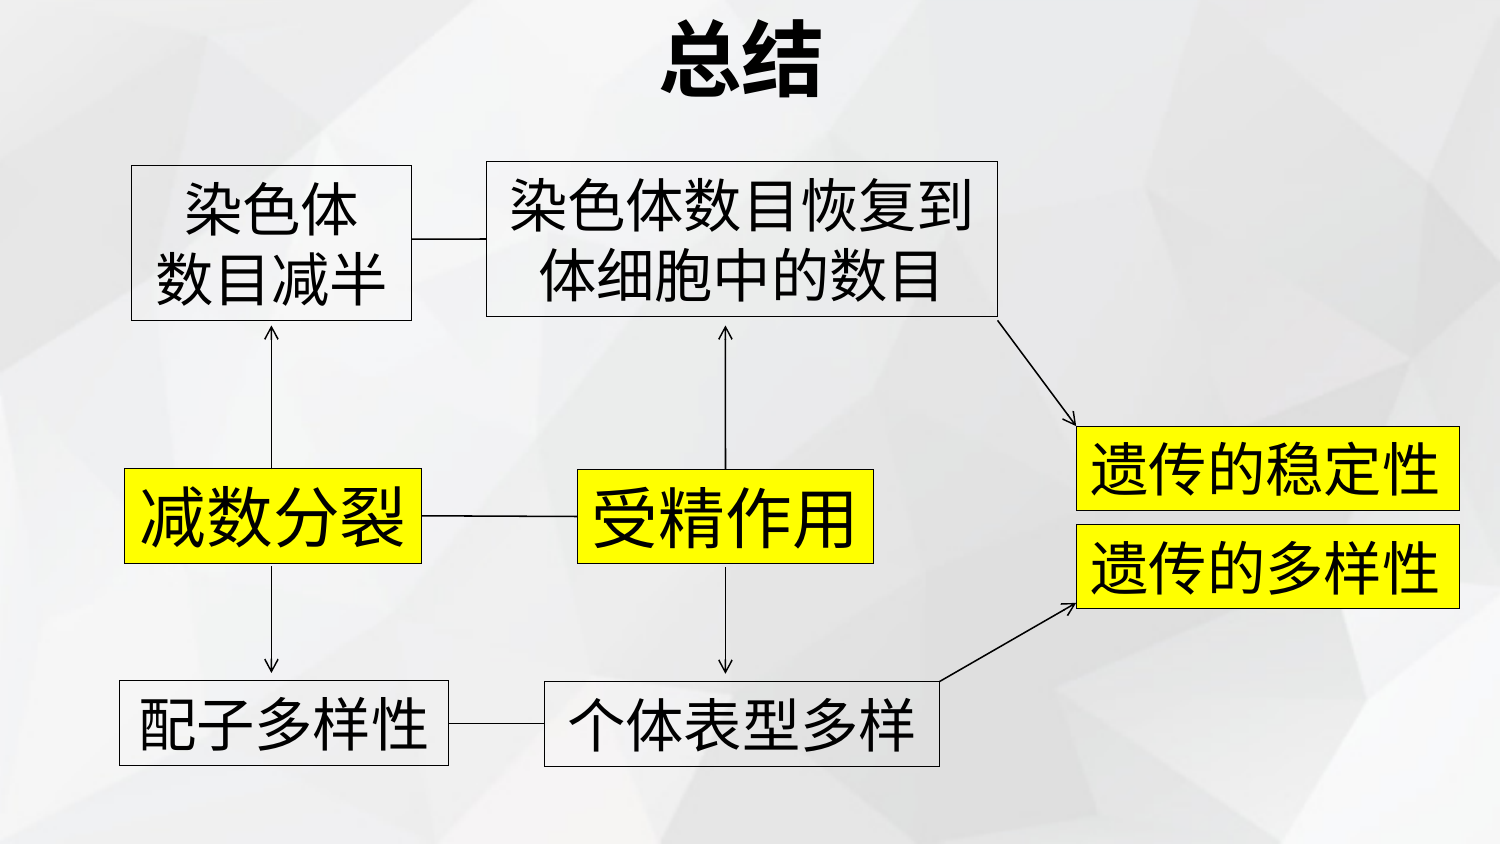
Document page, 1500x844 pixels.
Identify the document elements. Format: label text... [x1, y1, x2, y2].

text_box 受精作用 [577, 469, 874, 564]
text_box 总结 [644, 0, 841, 115]
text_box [997, 320, 1077, 427]
text_box 减数分裂 [124, 468, 422, 564]
picture [0, 0, 1500, 844]
text_box 遗传的多样性 [1076, 524, 1460, 609]
text_box 配子多样性 [119, 680, 449, 766]
text_box 染色体 数目减半 [131, 165, 412, 321]
text_box 个体表型多样 [544, 681, 940, 767]
text_box 染色体数目恢复到体细胞中的数目 [486, 161, 998, 317]
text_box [939, 602, 1077, 682]
text_box 遗传的稳定性 [1076, 426, 1460, 511]
